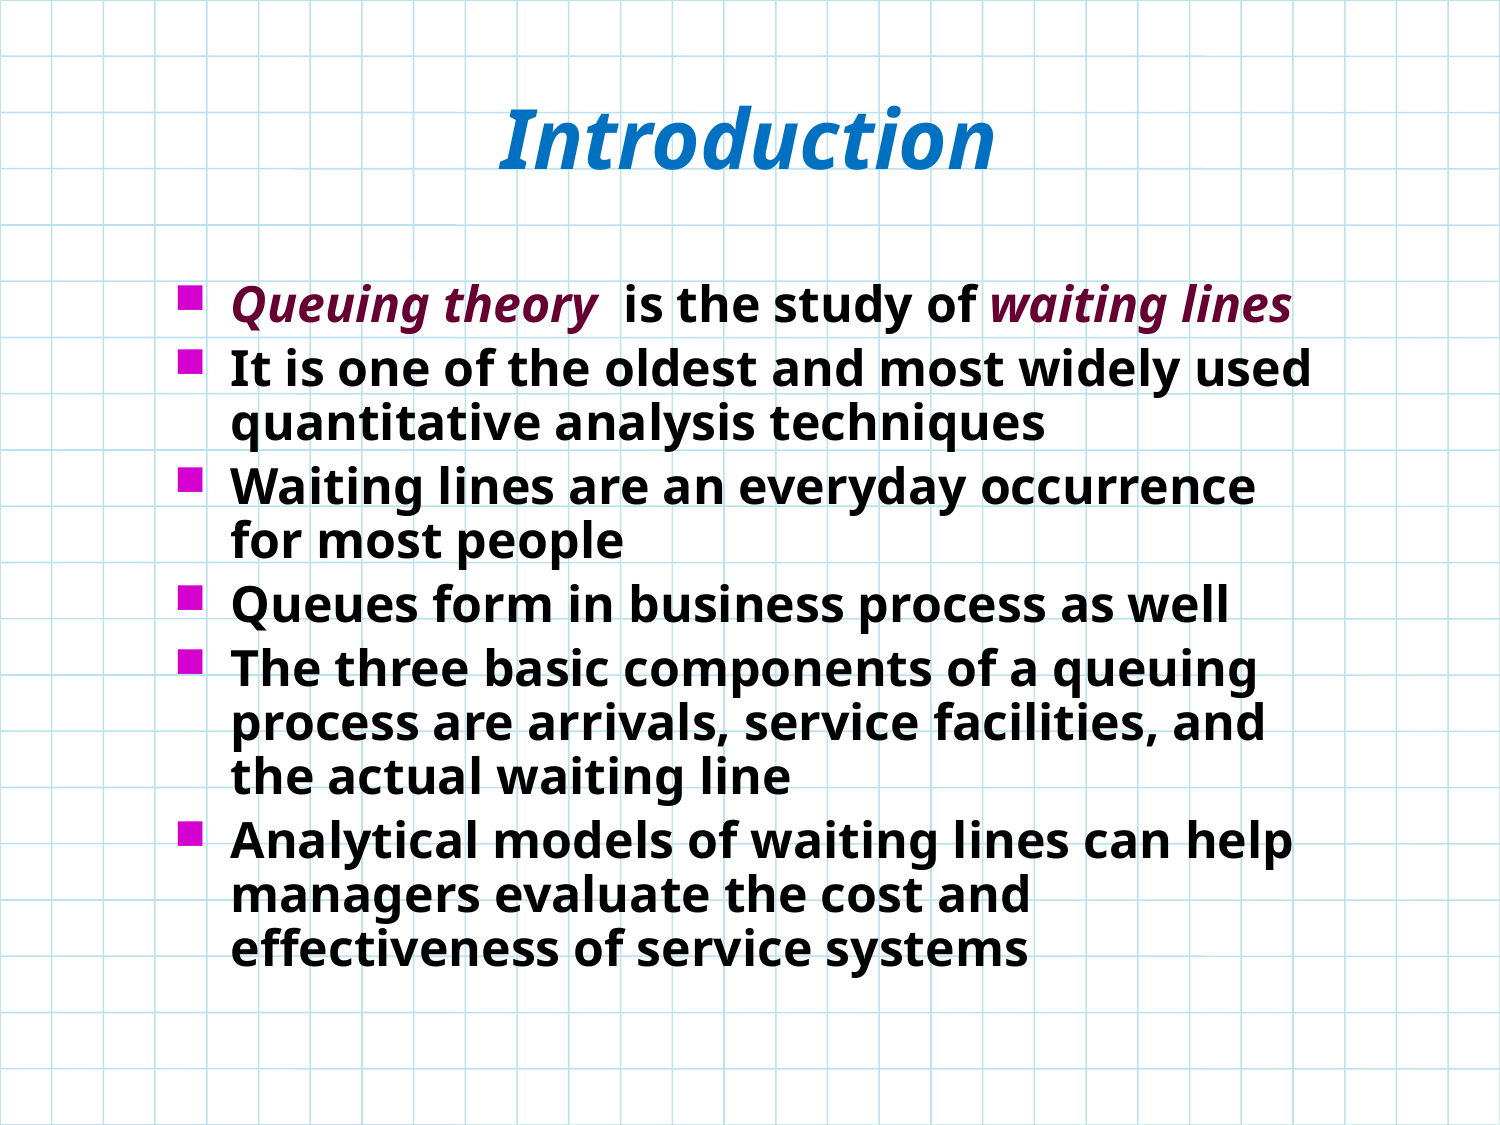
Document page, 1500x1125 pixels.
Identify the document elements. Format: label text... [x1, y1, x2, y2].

list Queuing theory is the study of waiting lines It is one of the oldest and most widely used quantitative analysis techniques Waiting lines are an everyday occurrence for most people Queues form in business process as well The three basic components of a queuing process are arrivals, service facilities, and the actual waiting line Analytical models of waiting lines can help managers evaluate the cost and effectiveness of service systems [159, 271, 1341, 1018]
title Introduction [112, 103, 1388, 182]
